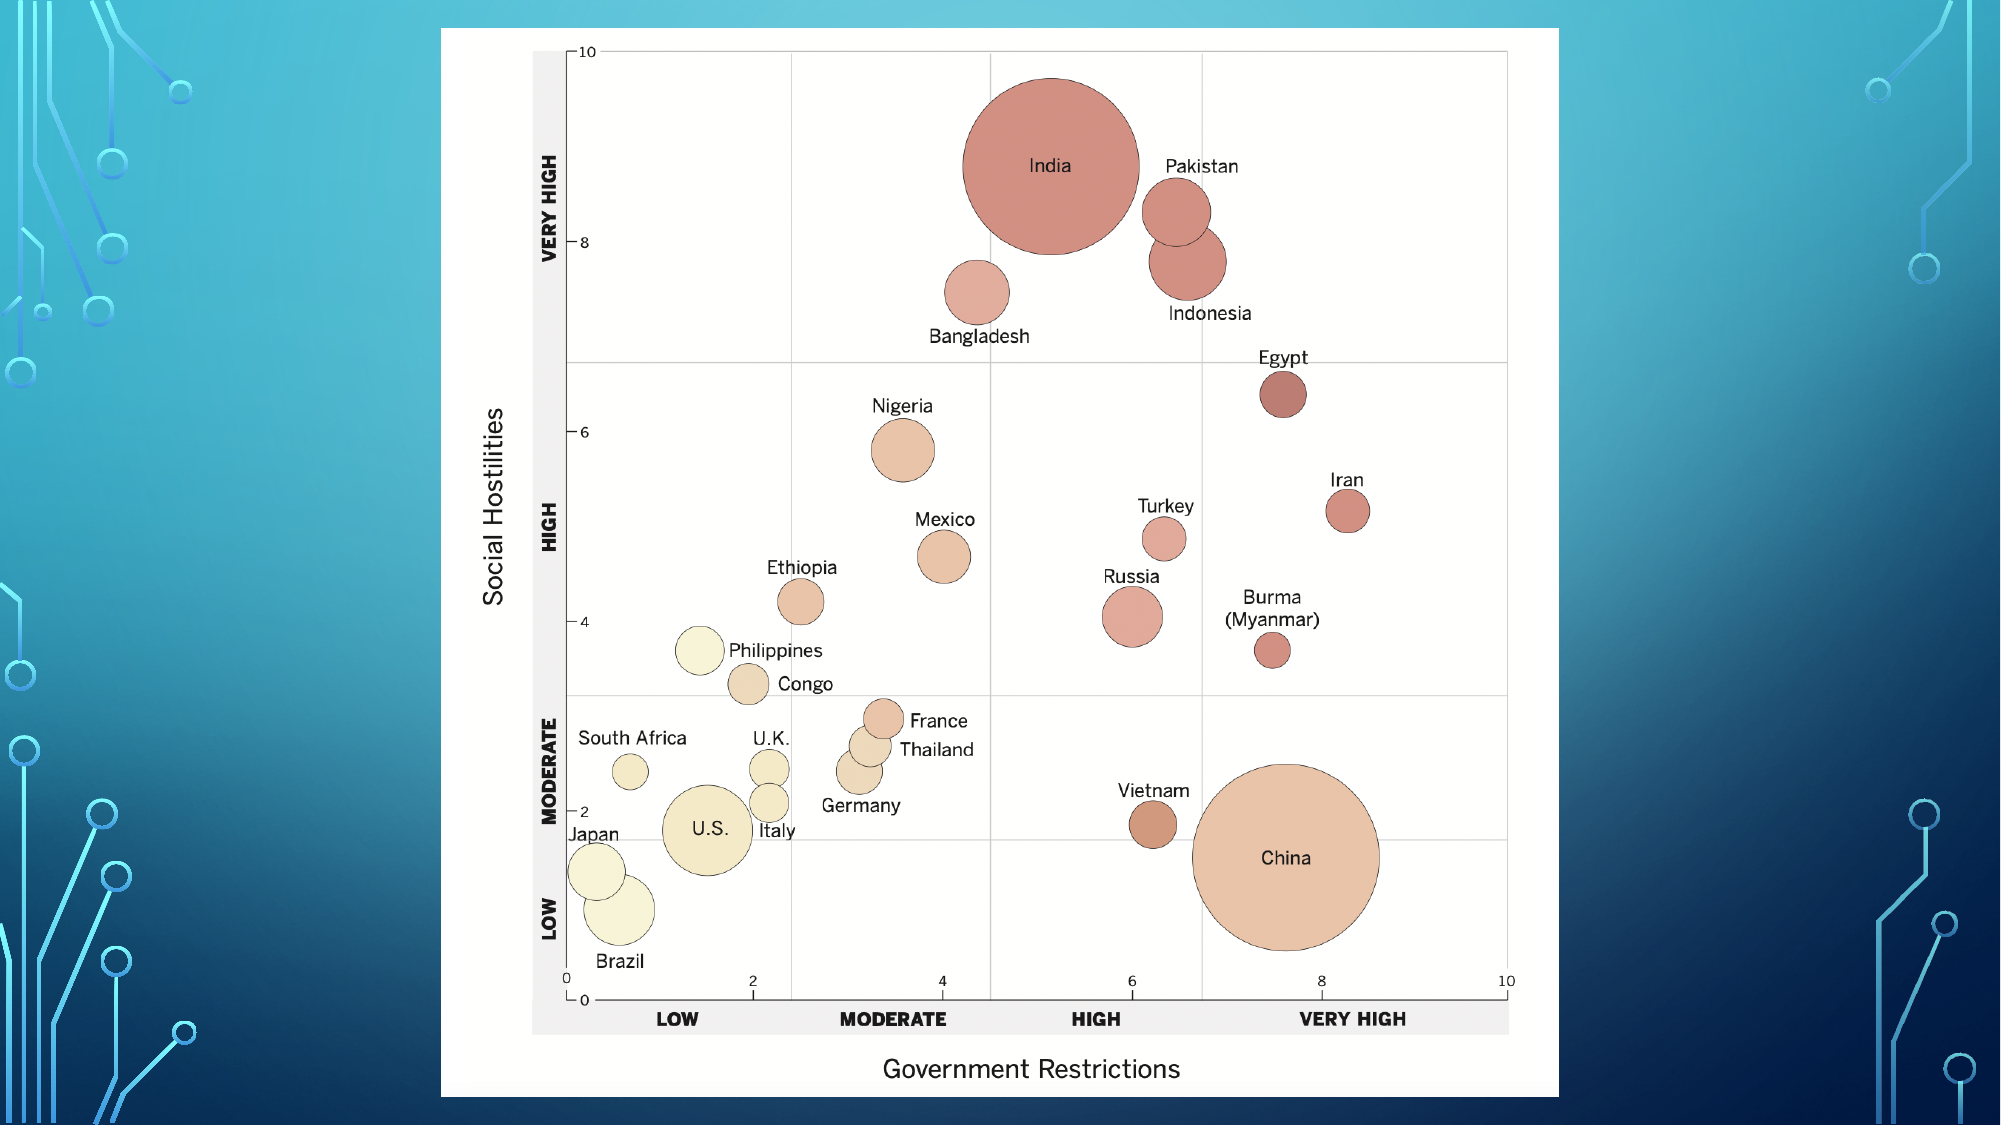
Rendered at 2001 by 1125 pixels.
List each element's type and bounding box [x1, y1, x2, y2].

list [440, 28, 1559, 1097]
